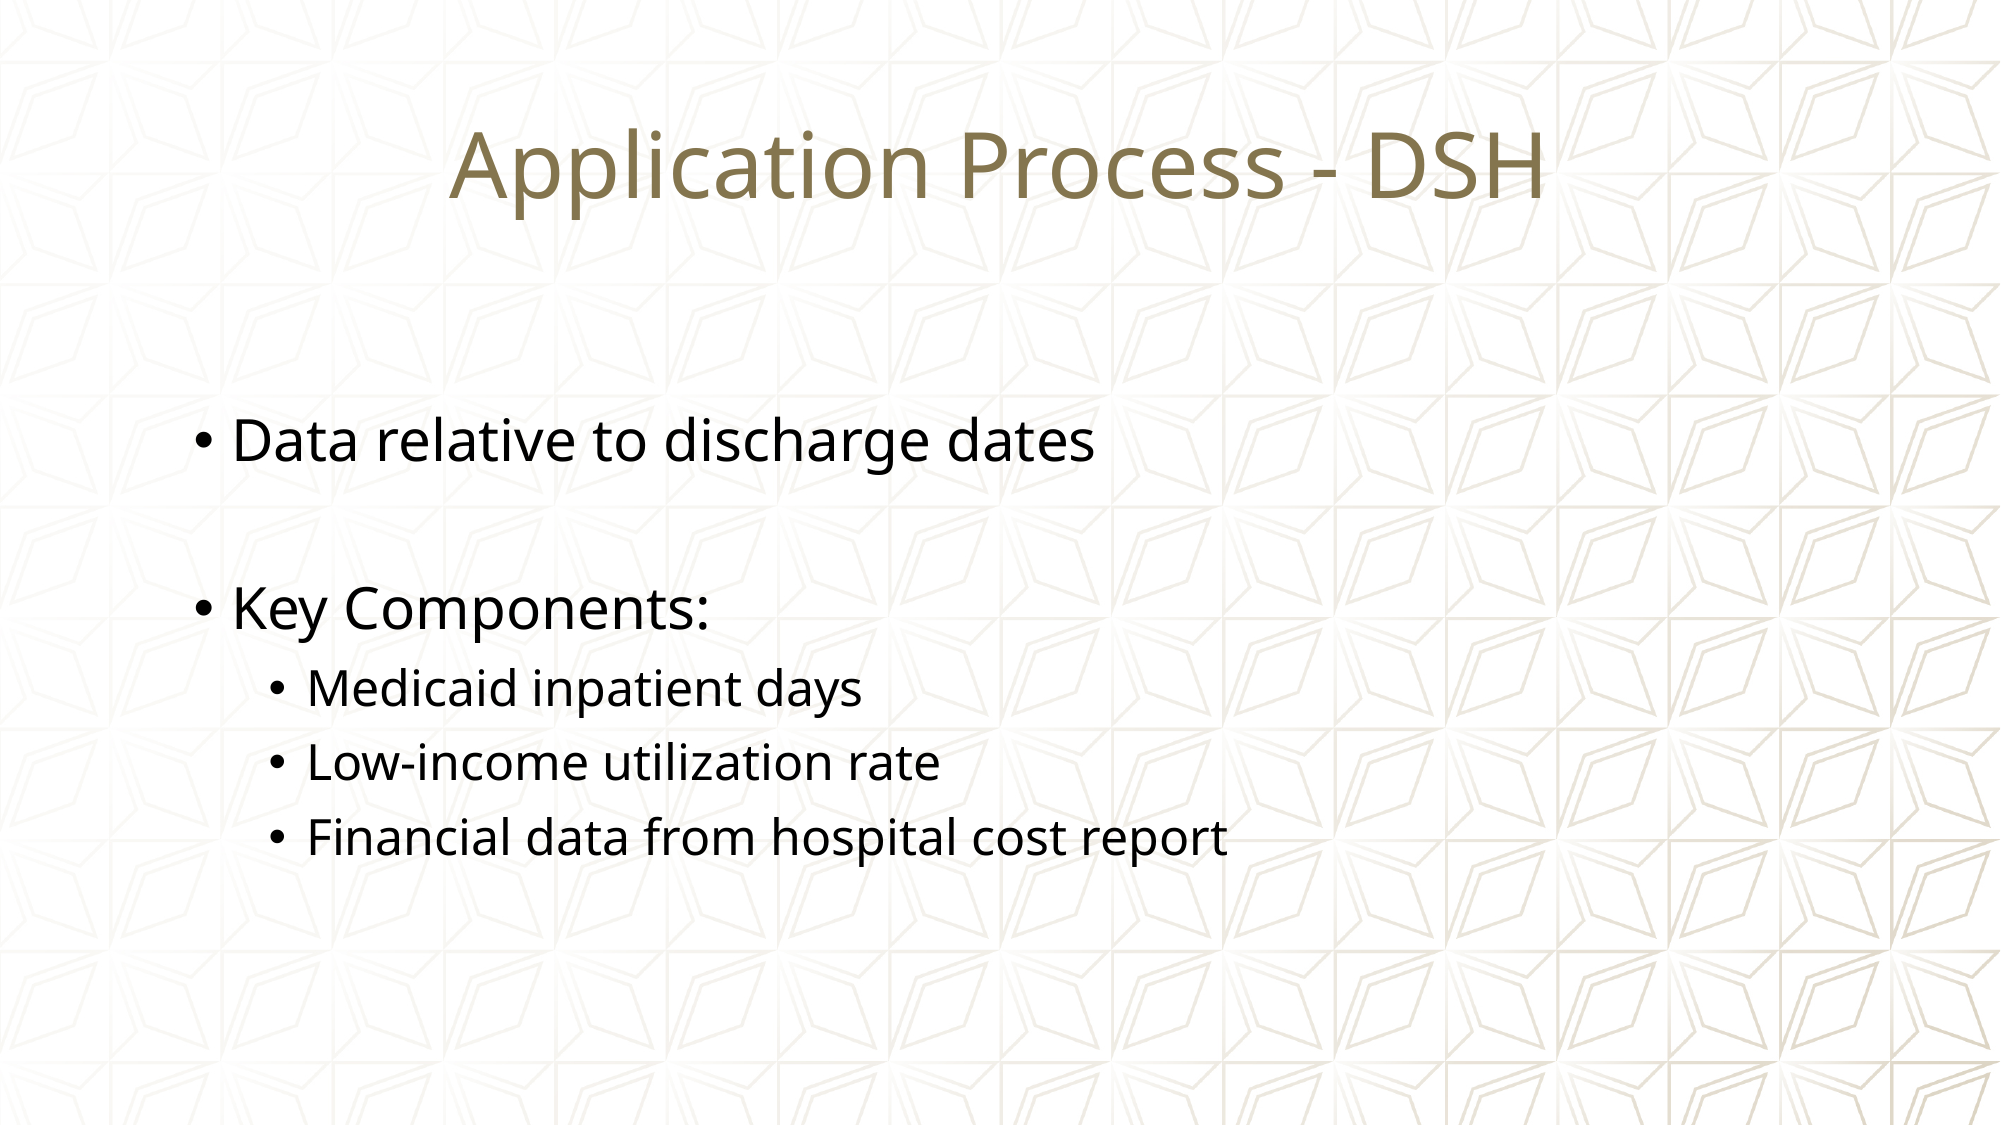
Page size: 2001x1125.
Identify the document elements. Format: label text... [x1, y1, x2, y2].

title Application Process - DSH [137, 59, 1863, 278]
picture [0, 0, 2001, 1125]
text_box Data relative to discharge dates Key Components: Medicaid inpatient days Low-income utilization rate Financial data from hospital cost report [178, 258, 1904, 972]
